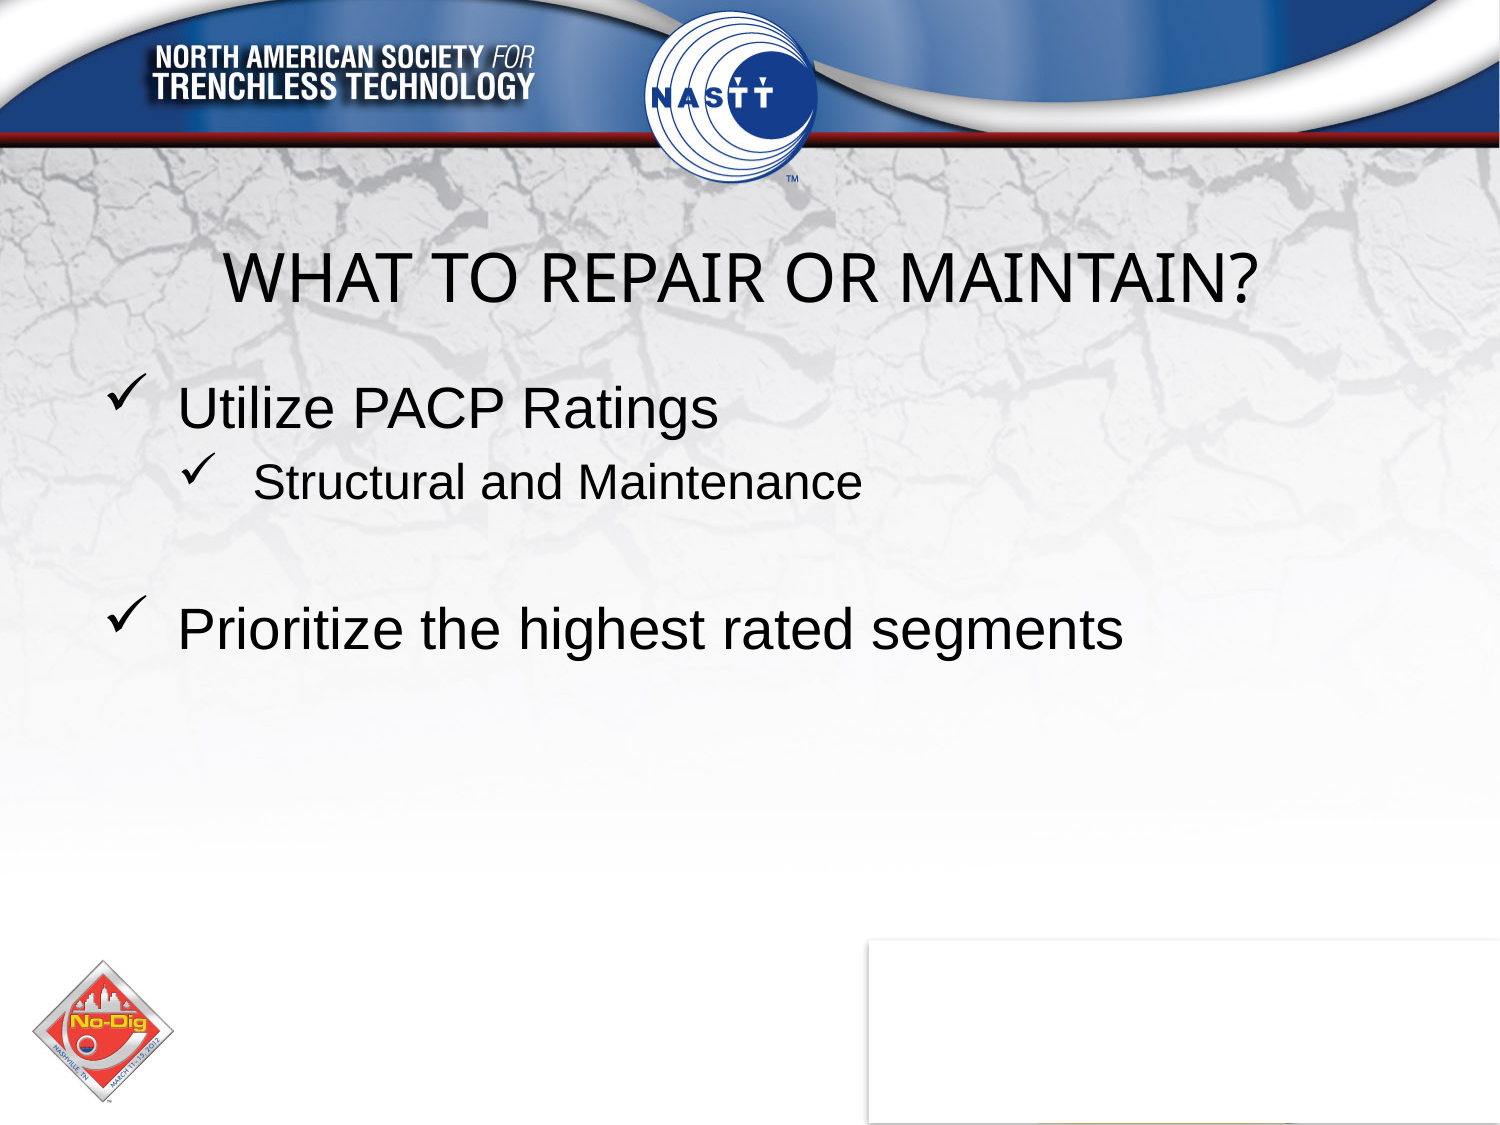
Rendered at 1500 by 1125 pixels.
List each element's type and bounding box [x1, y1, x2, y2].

text_box [0, 0, 1500, 1124]
